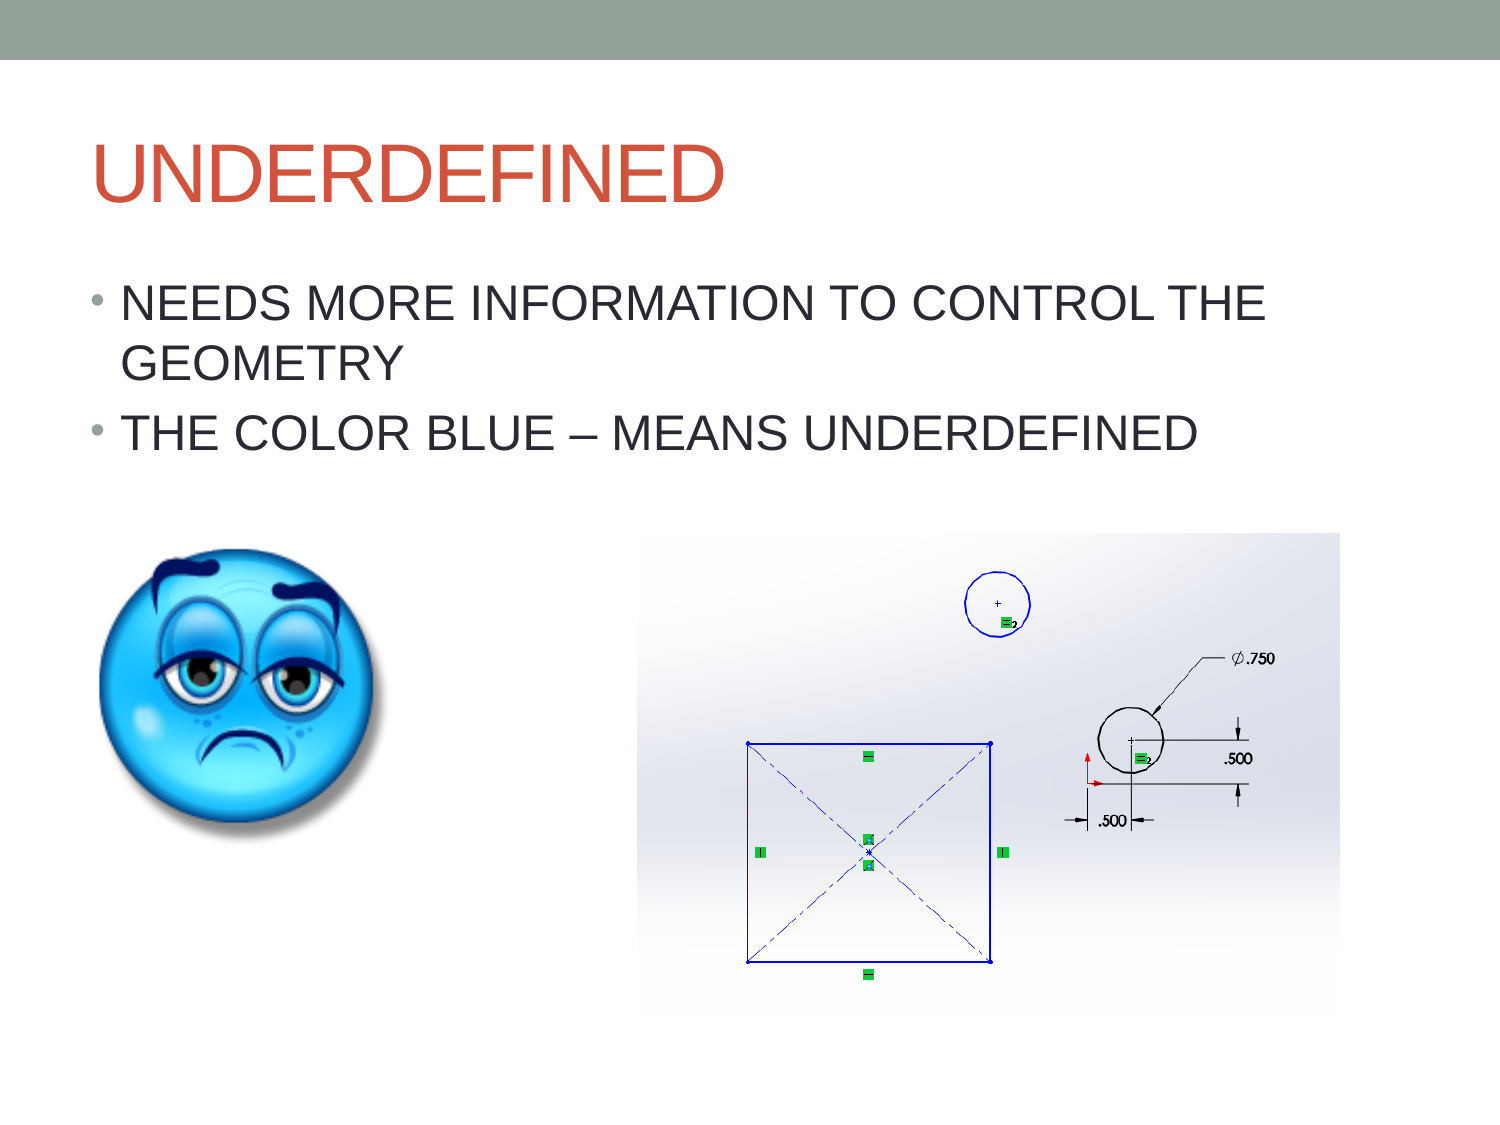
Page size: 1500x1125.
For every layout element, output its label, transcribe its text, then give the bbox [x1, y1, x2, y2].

picture [637, 532, 1340, 1018]
title UNDERDEFINED [75, 87, 1425, 250]
picture [87, 543, 388, 845]
list NEEDS MORE INFORMATION TO CONTROL THE GEOMETRY THE COLOR BLUE – MEANS UNDERDEFINED [75, 262, 1425, 1063]
